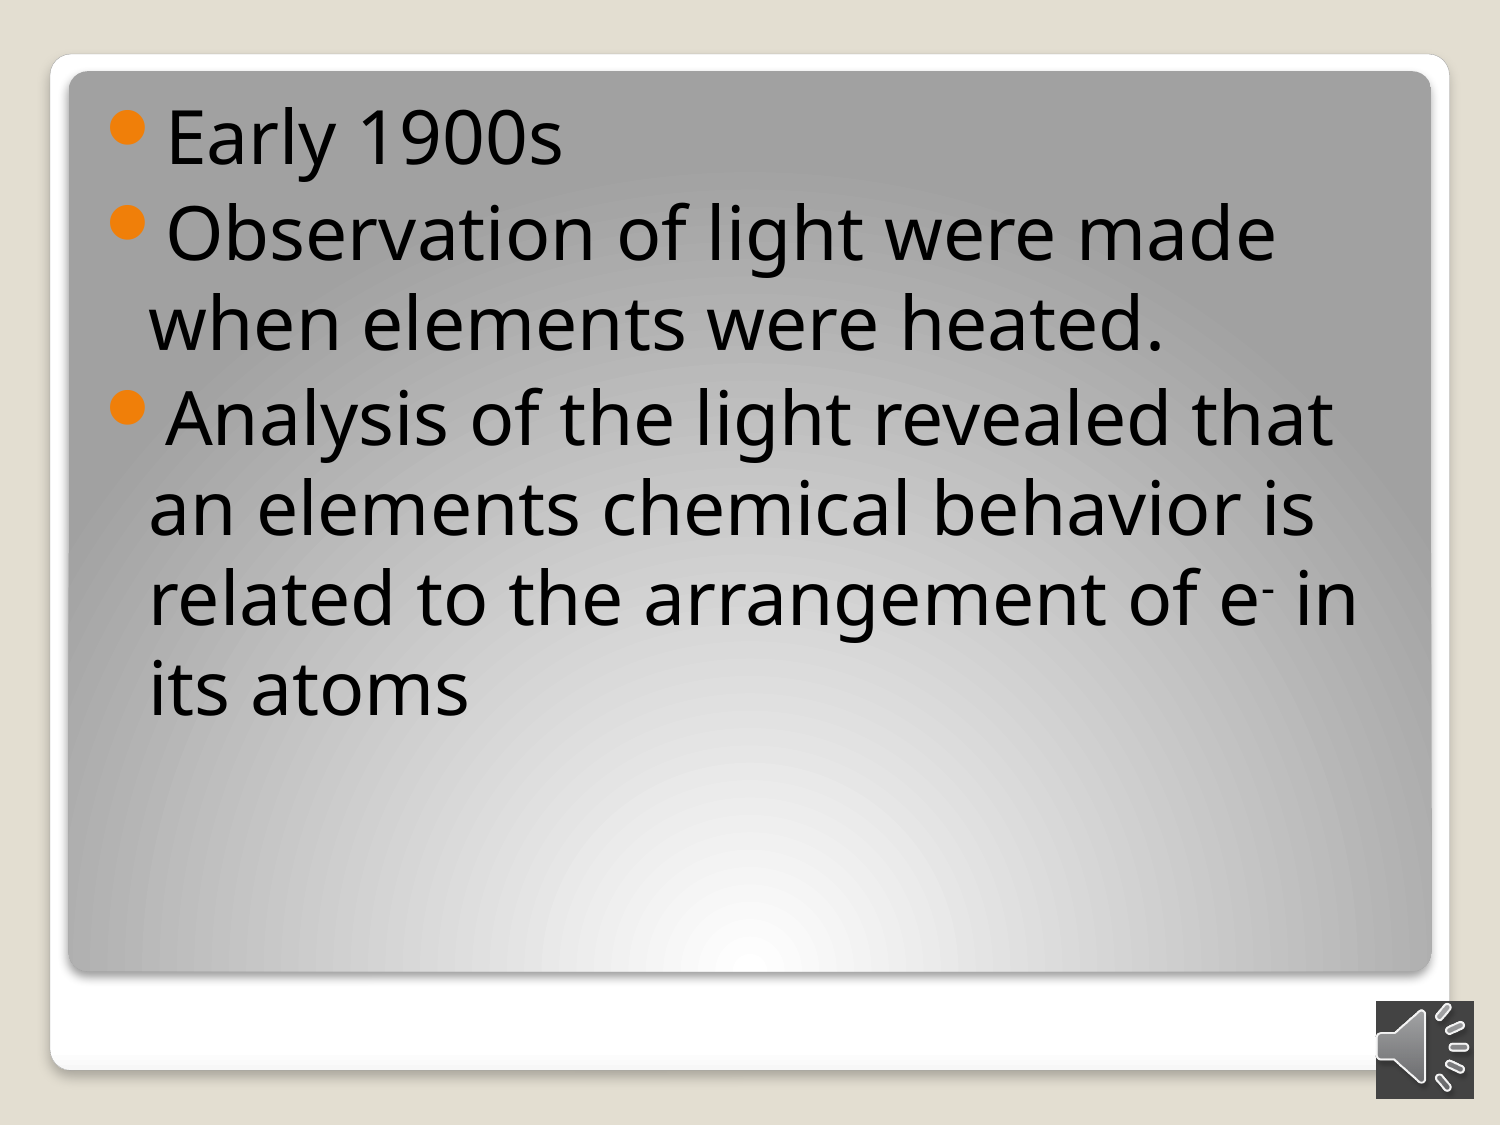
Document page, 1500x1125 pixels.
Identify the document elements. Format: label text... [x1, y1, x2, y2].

picture [1374, 999, 1476, 1101]
list Early 1900s Observation of light were made when elements were heated. Analysis of the light revealed that an elements chemical behavior is related to the arrangement of e- in its atoms [75, 75, 1425, 1005]
